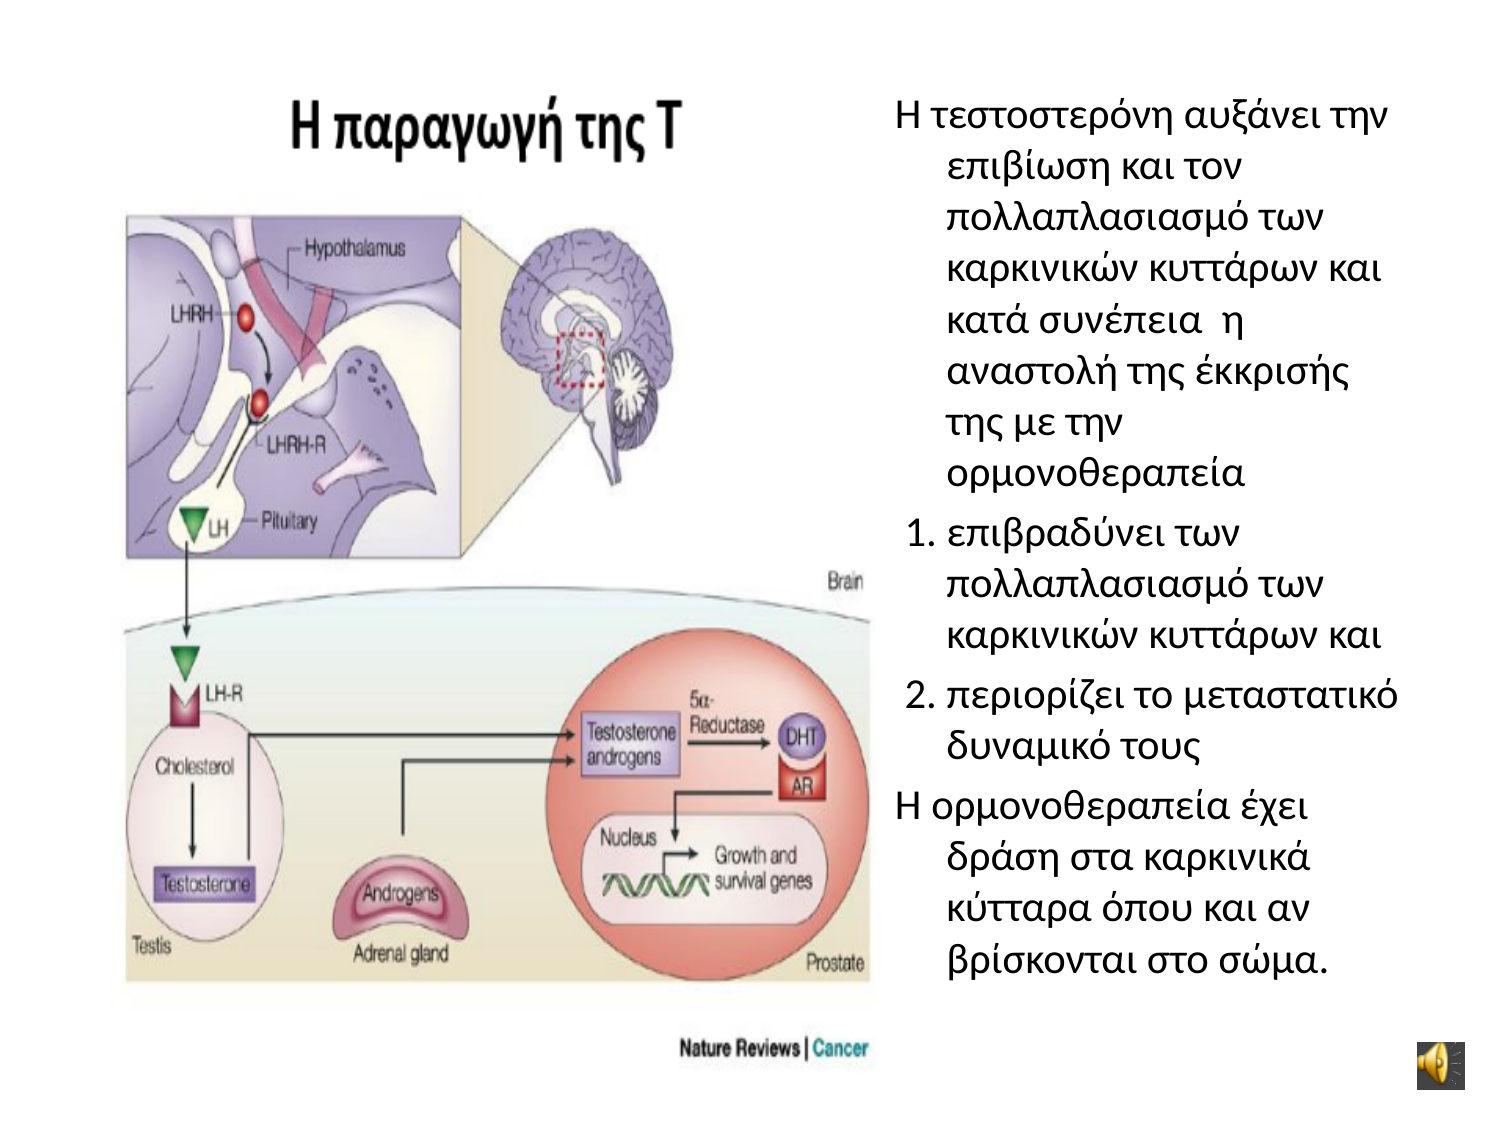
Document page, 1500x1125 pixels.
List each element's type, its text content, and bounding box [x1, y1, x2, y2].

picture [0, 77, 987, 1095]
picture [1415, 1040, 1467, 1092]
list Η τεστοστερόνη αυξάνει την επιβίωση και τον πολλαπλασιασμό των καρκινικών κυττάρων και κατά συνέπεια η αναστολή της έκκρισής της με την ορμονοθεραπεία 1. επιβραδύνει των πολλαπλασιασμό των καρκινικών κυττάρων και 2. περιορίζει το μεταστατικό δυναμικό τους Η ορμονοθεραπεία έχει δράση στα καρκινικά κύτταρα όπου και αν βρίσκονται στο σώμα. [987, 77, 1426, 1006]
